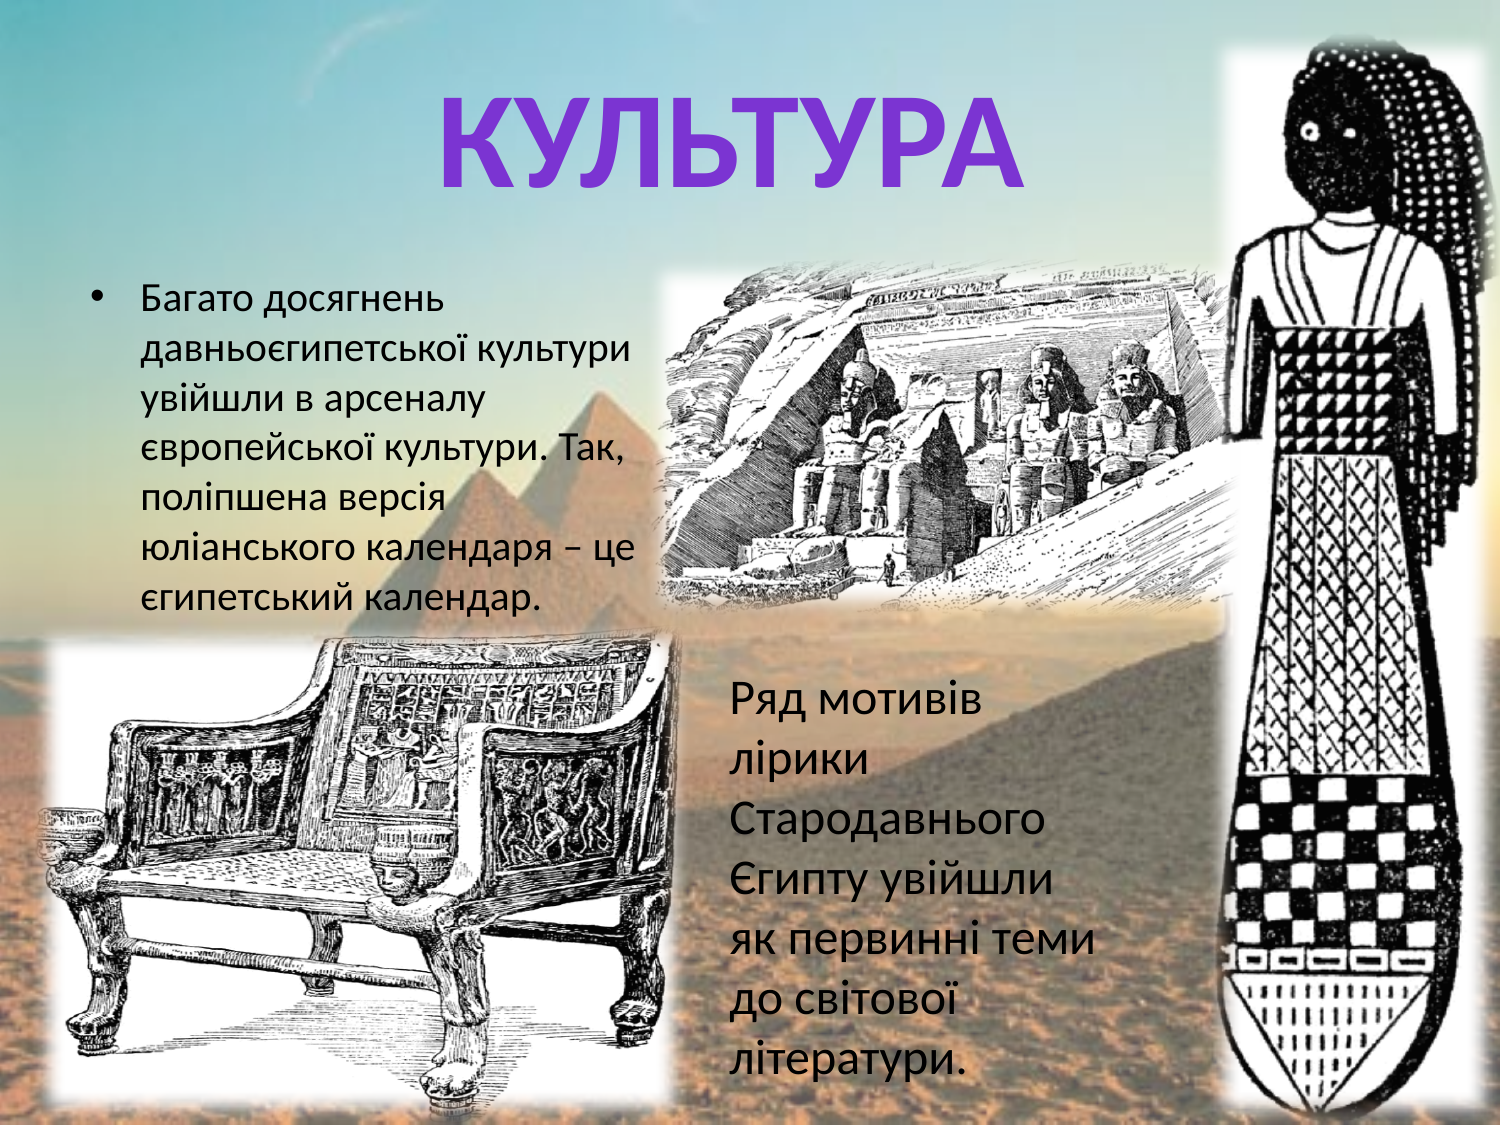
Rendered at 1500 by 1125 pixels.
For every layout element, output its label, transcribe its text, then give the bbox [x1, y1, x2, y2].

text_box Культура [422, 42, 1041, 223]
text_box Ряд мотивів лірики Стародавнього Єгипту увійшли як первинні теми до світової літератури. [714, 656, 1117, 1092]
picture [643, 30, 1500, 1125]
list Багато досягнень давньоєгипетської культури увійшли в арсеналу європейської культури. Так, поліпшена версія юліанського календаря – це єгипетський календар. [75, 262, 638, 619]
picture [29, 621, 692, 1125]
